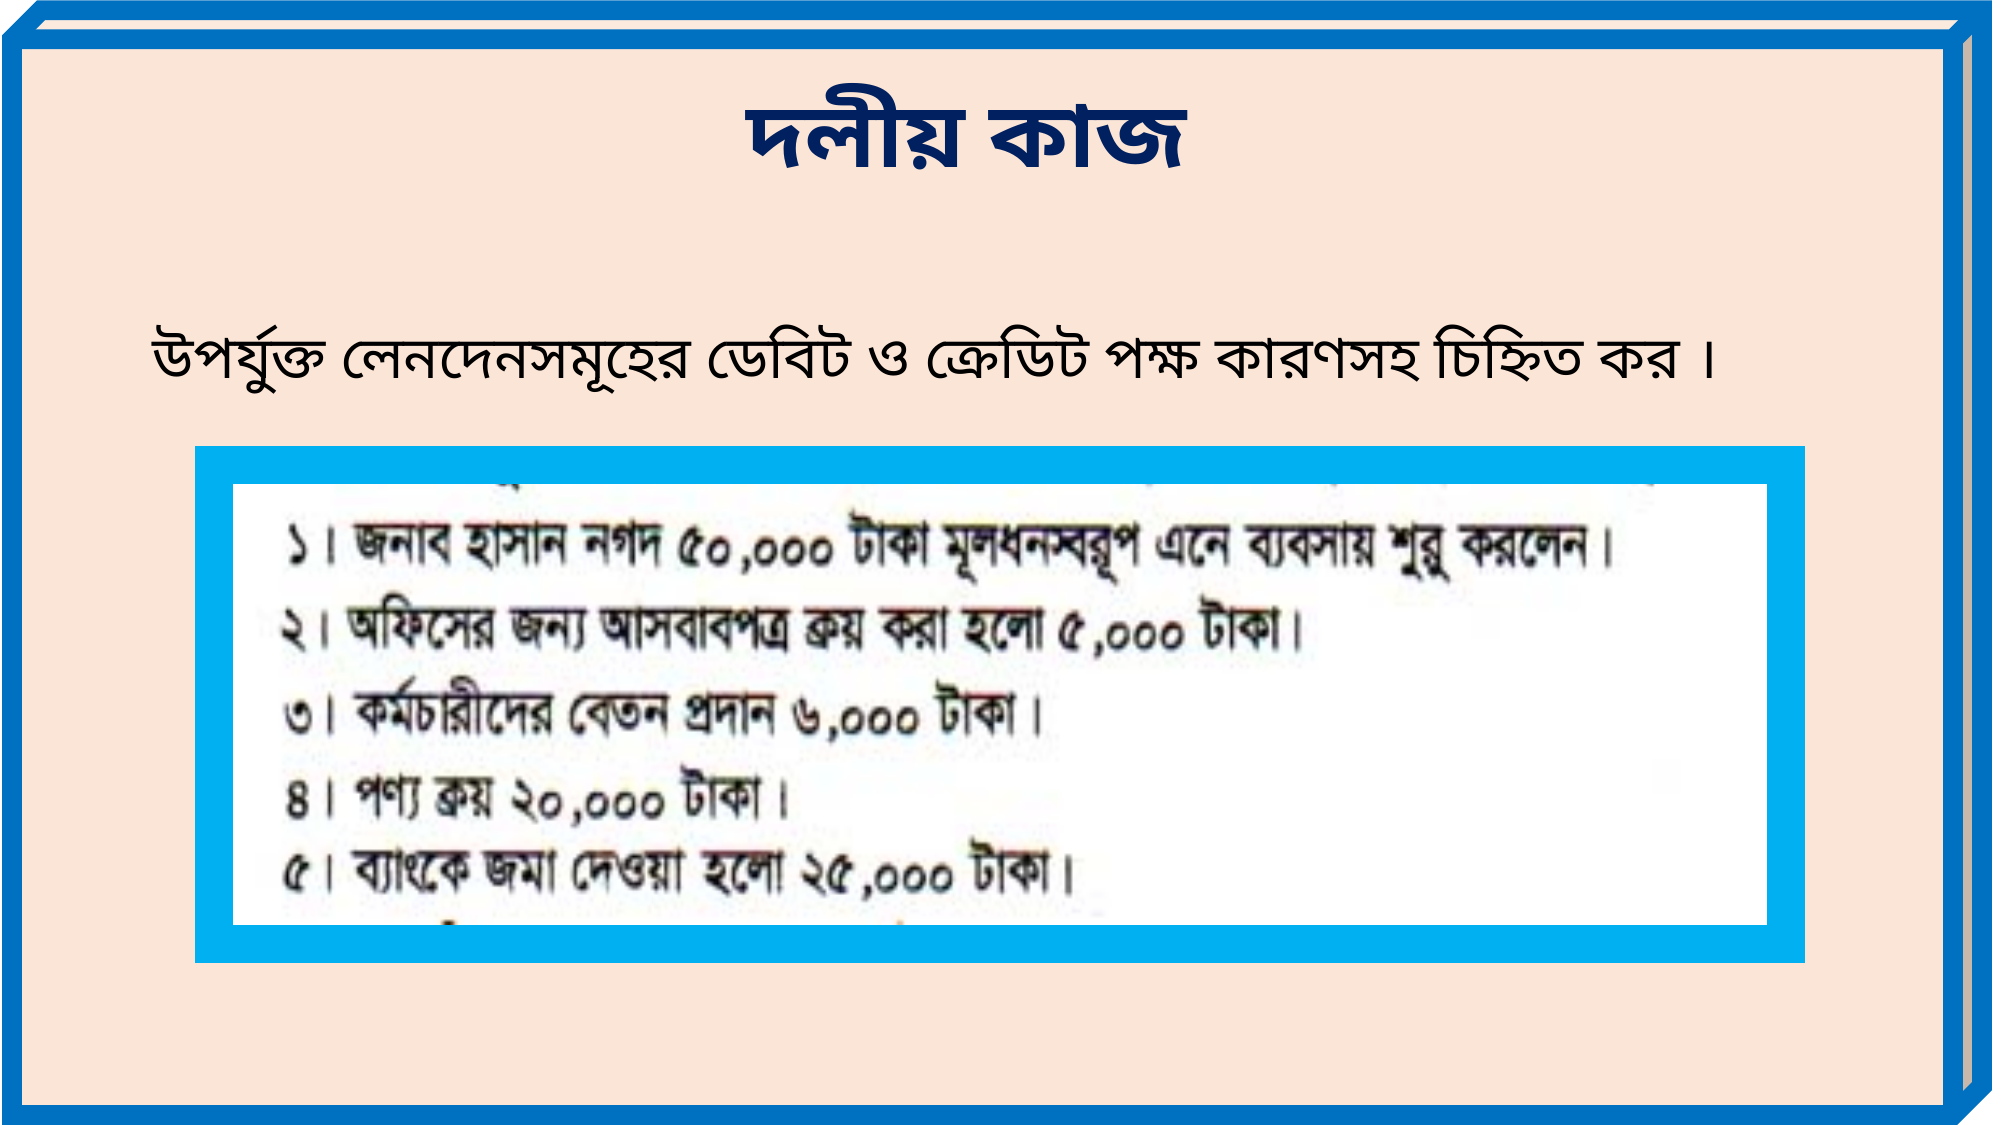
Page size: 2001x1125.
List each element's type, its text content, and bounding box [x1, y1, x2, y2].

picture [234, 485, 1766, 924]
text_box দলীয় কাজ [669, 67, 1266, 193]
text_box উপর্যুক্ত লেনদেনসমূহের ডেবিট ও ক্রেডিট পক্ষ কারণসহ চিহ্নিত কর । [137, 312, 1925, 398]
